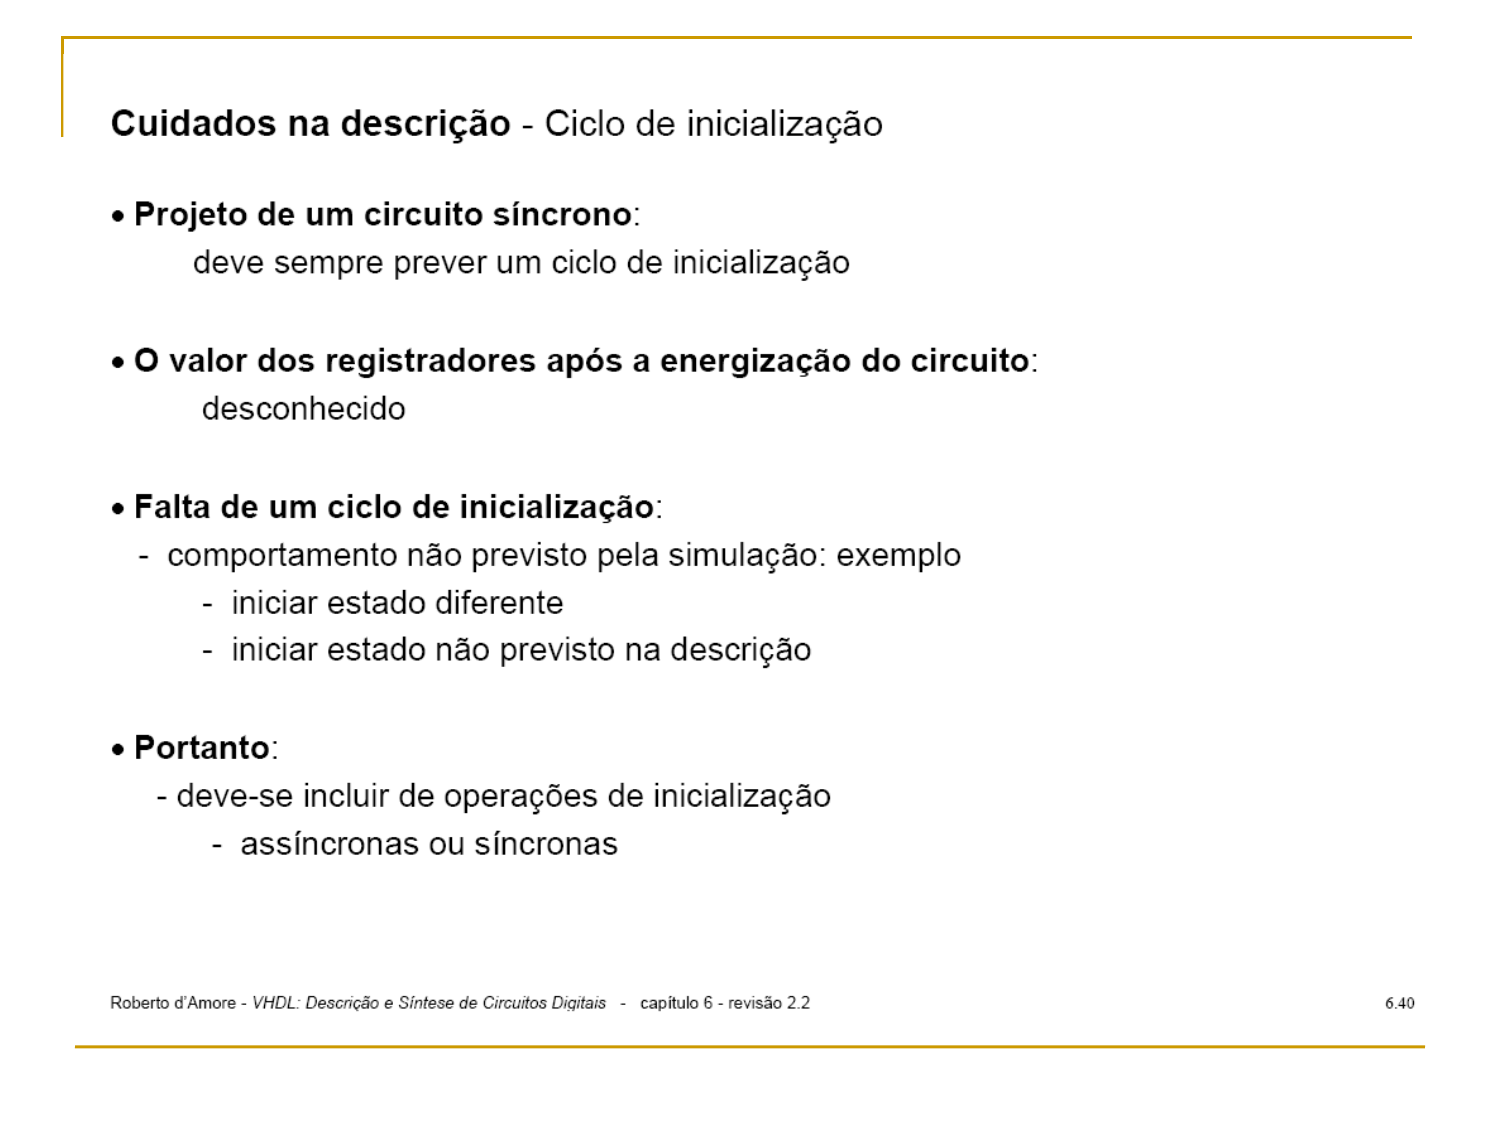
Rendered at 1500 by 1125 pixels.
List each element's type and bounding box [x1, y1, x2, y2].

picture [62, 54, 1460, 1038]
